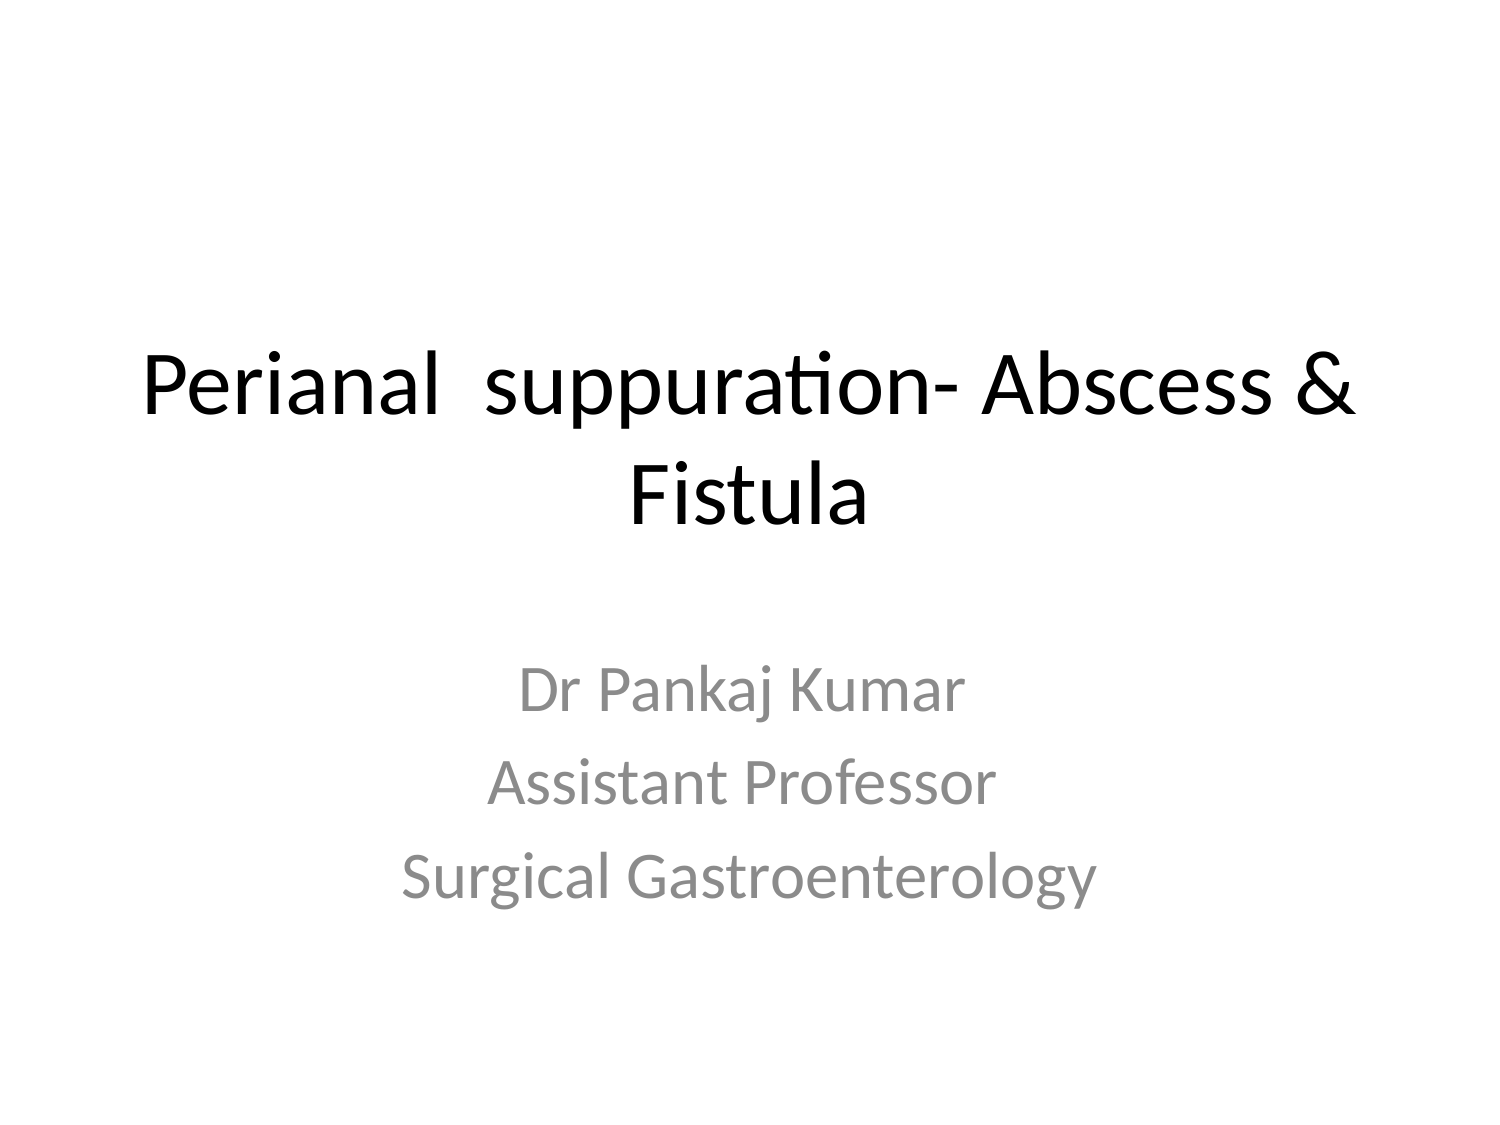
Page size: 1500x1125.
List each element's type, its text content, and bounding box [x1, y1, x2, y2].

subtitle Dr Pankaj Kumar Assistant Professor Surgical Gastroenterology [225, 637, 1275, 925]
title Perianal suppuration- Abscess & Fistula [112, 275, 1388, 591]
